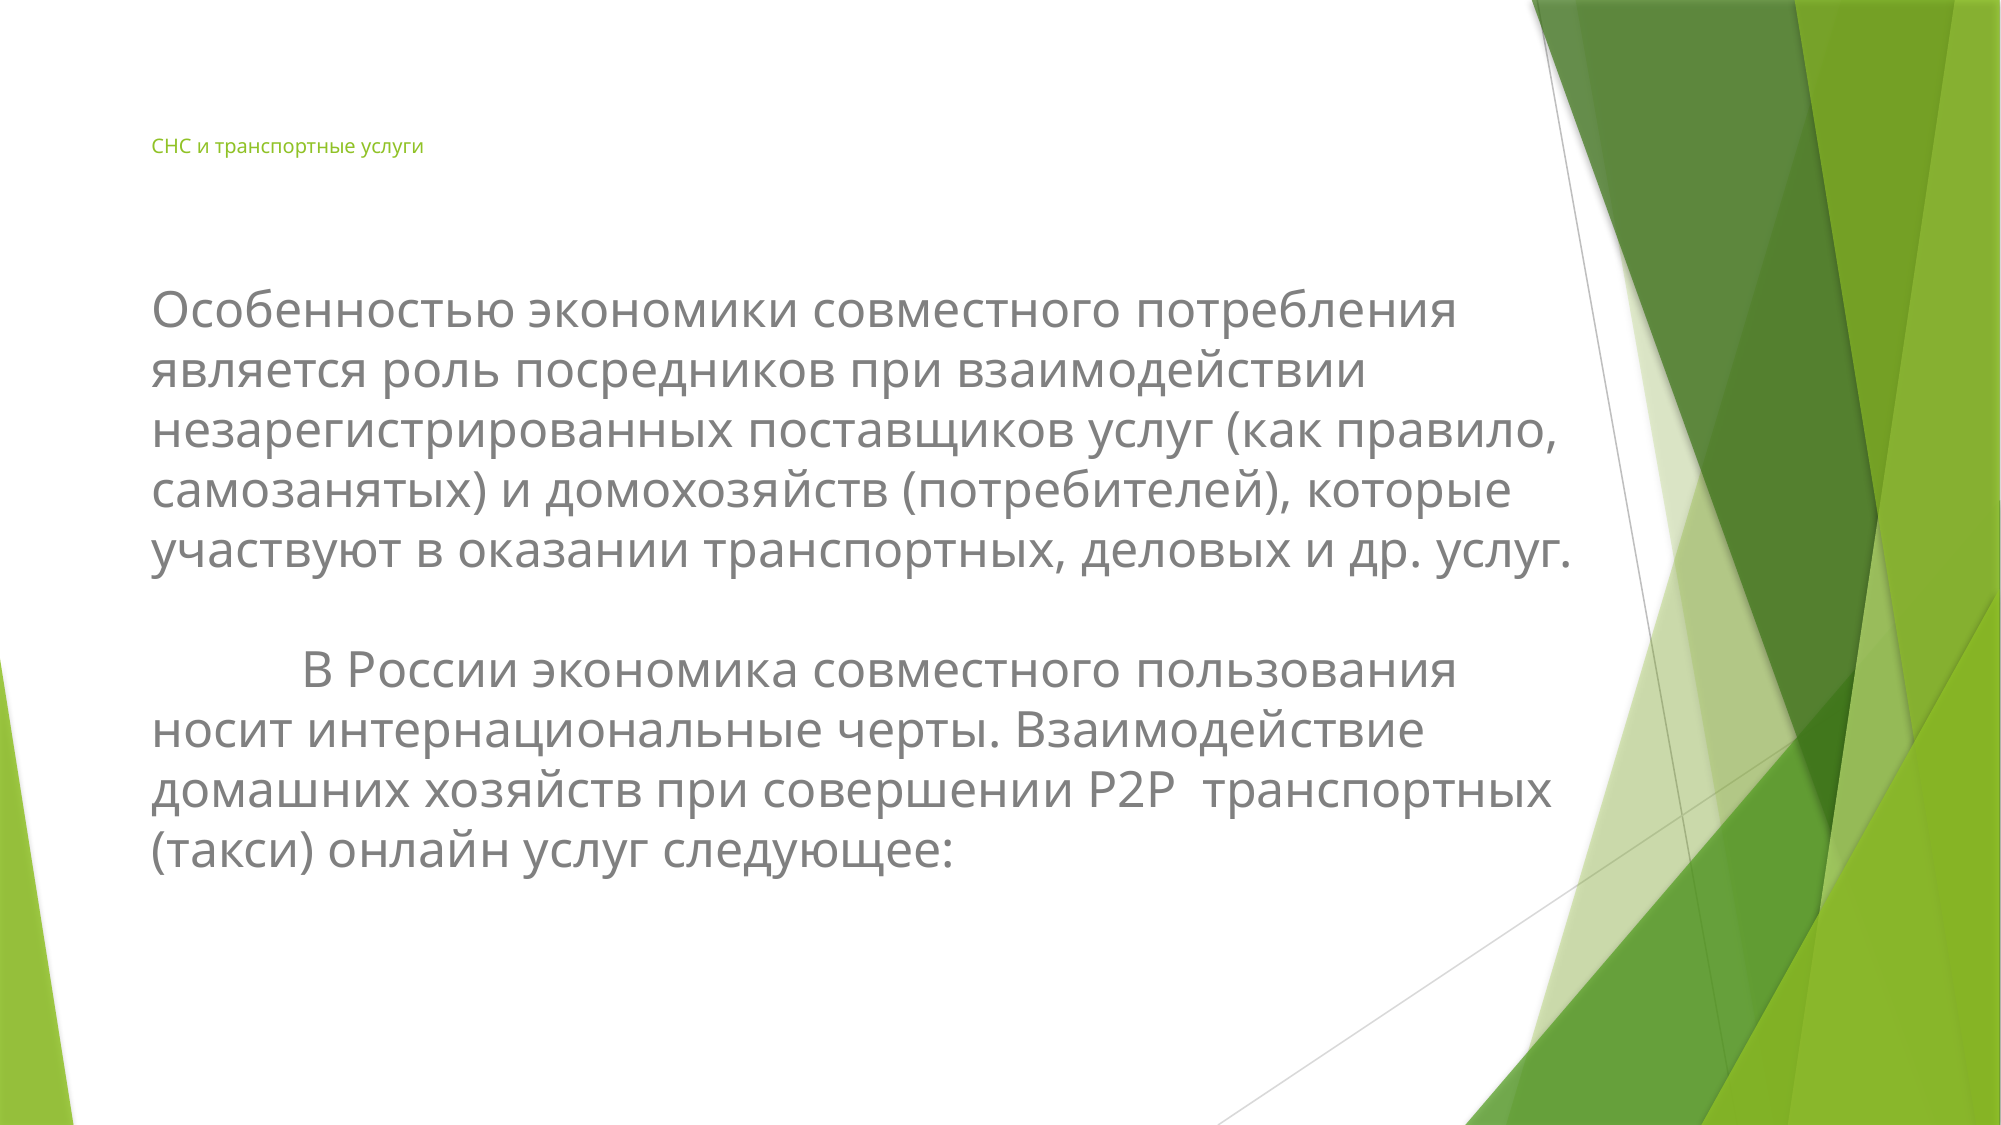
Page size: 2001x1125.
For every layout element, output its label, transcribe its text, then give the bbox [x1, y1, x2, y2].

list Особенностью экономики совместного потребления является роль посредников при взаимодействии незарегистрированных поставщиков услуг (как правило, самозанятых) и домохозяйств (потребителей), которые участвуют в оказании транспортных, деловых и др. услуг. В России экономика совместного пользования носит интернациональные черты. Взаимодействие домашних хозяйств при совершении Р2Р транспортных (такси) онлайн услуг следующее: [136, 270, 1594, 1108]
title СНС и транспортные услуги [136, 126, 1862, 166]
